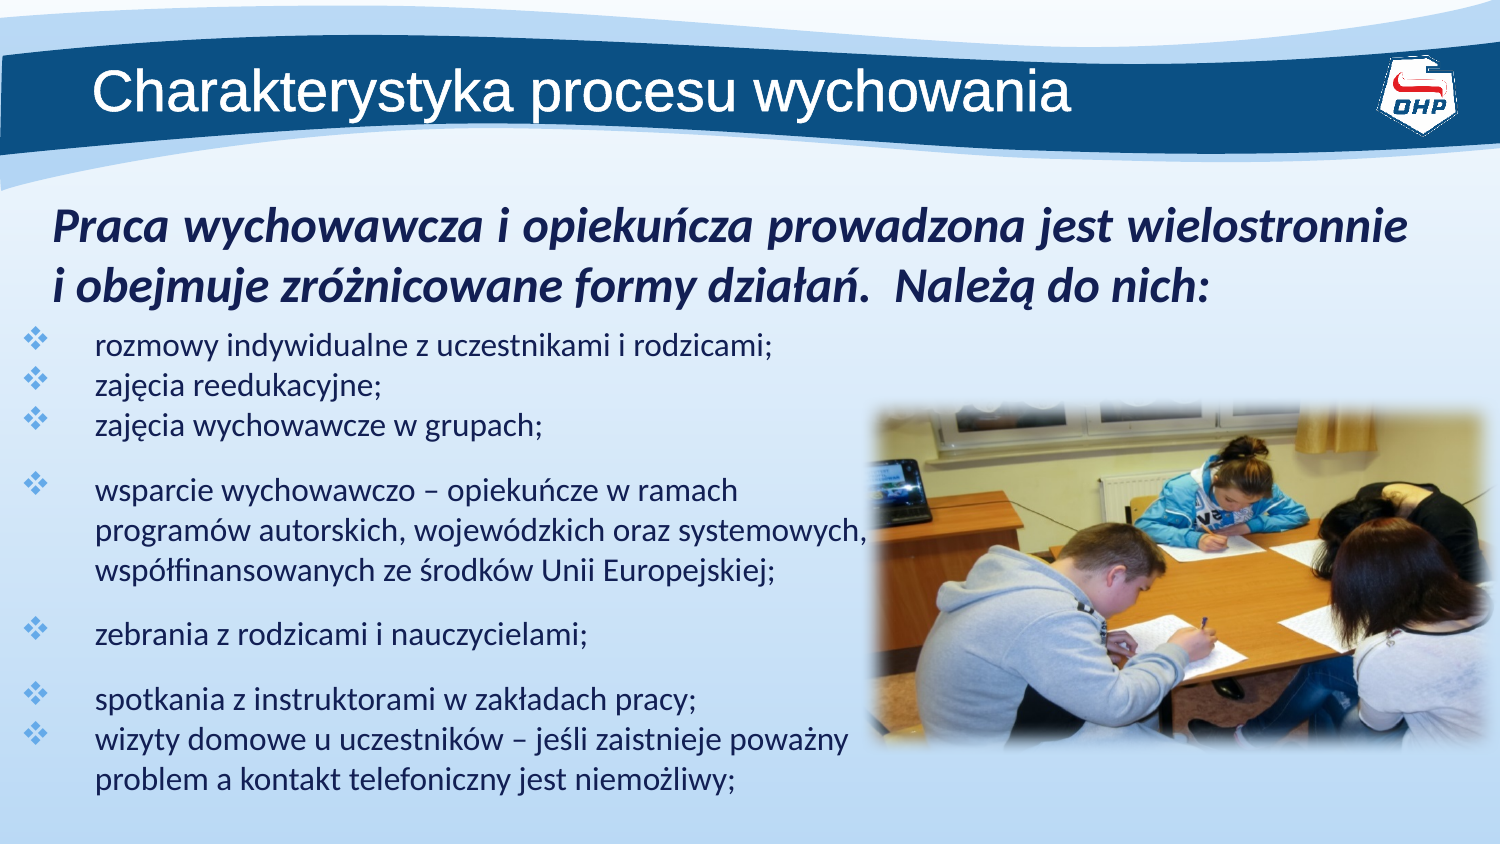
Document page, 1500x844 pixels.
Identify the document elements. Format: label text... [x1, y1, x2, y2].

text_box Praca wychowawcza i opiekuńcza prowadzona jest wielostronnie i obejmuje zróżnicowane formy działań. Należą do nich: [37, 185, 1437, 319]
list rozmowy indywidualne z uczestnikami i rodzicami; zajęcia reedukacyjne; zajęcia wychowawcze w grupach; wsparcie wychowawczo – opiekuńcze w ramach programów autorskich, wojewódzkich oraz systemowych, współfinansowanych ze środków Unii Europejskiej; zebrania z rodzicami i nauczycielami; spotkania z instruktorami w zakładach pracy; wizyty domowe u uczestników – jeśli zaistnieje poważny problem a kontakt telefoniczny jest niemożliwy; [5, 315, 932, 806]
title Charakterystyka procesu wychowania [76, 45, 1138, 115]
picture [859, 394, 1500, 756]
picture [1376, 55, 1458, 137]
